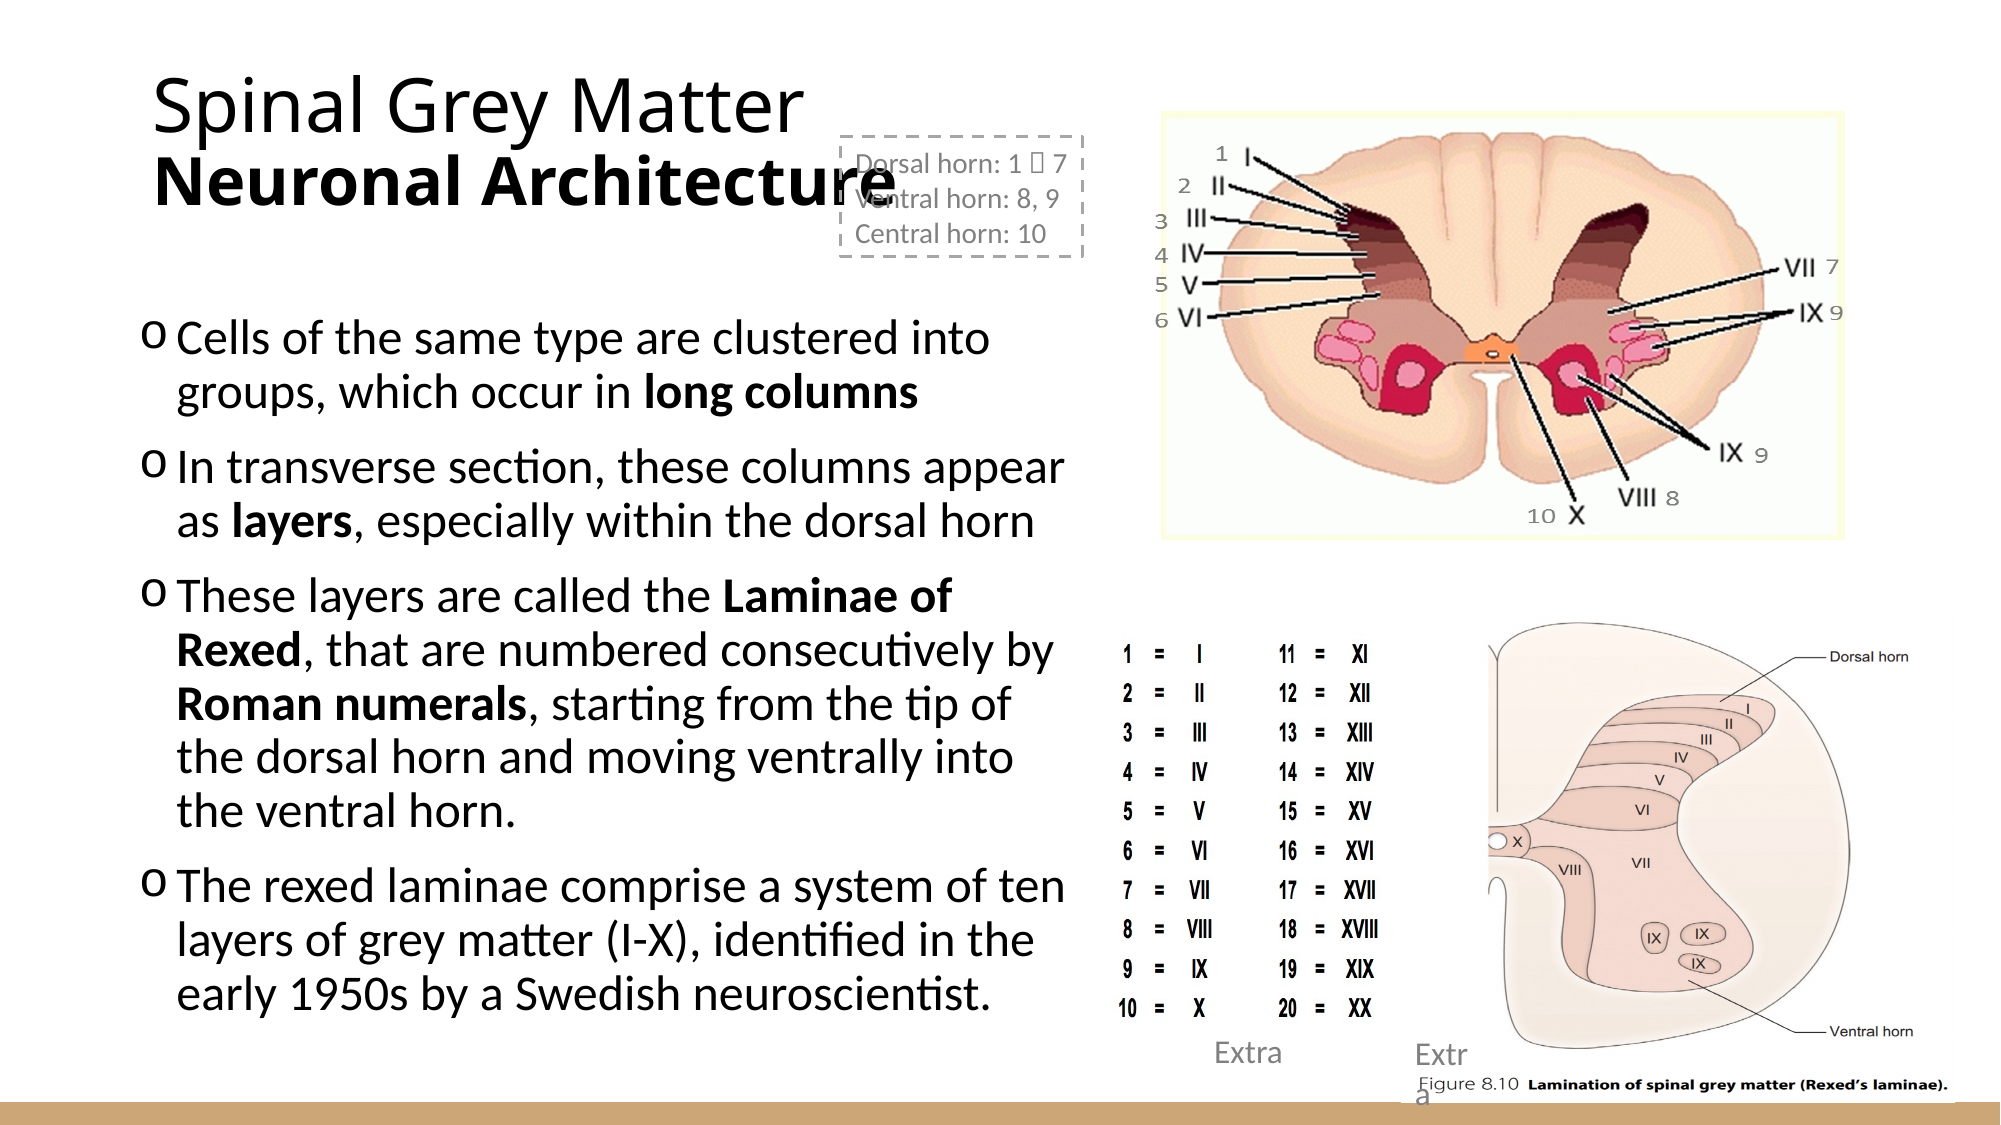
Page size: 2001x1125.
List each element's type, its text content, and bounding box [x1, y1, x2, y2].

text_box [1399, 608, 1956, 1103]
list Cells of the same type are clustered into groups, which occur in long columns In transverse section, these columns appear as layers, especially within the dorsal horn These layers are called the Laminae of Rexed, that are numbered consecutively by Roman numerals, starting from the tip of the dorsal horn and moving ventrally into the ventral horn. The rexed laminae comprise a system of ten layers of grey matter (I-X), identified in the early 1950s by a Swedish neuroscientist. [124, 303, 1090, 1057]
picture [1136, 111, 1863, 544]
title Spinal Grey Matter Neuronal Architecture [137, 59, 1863, 259]
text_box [1102, 631, 1386, 1079]
text_box Dorsal horn: 1  7 Ventral horn: 8, 9 Central horn: 10 [840, 136, 1083, 257]
